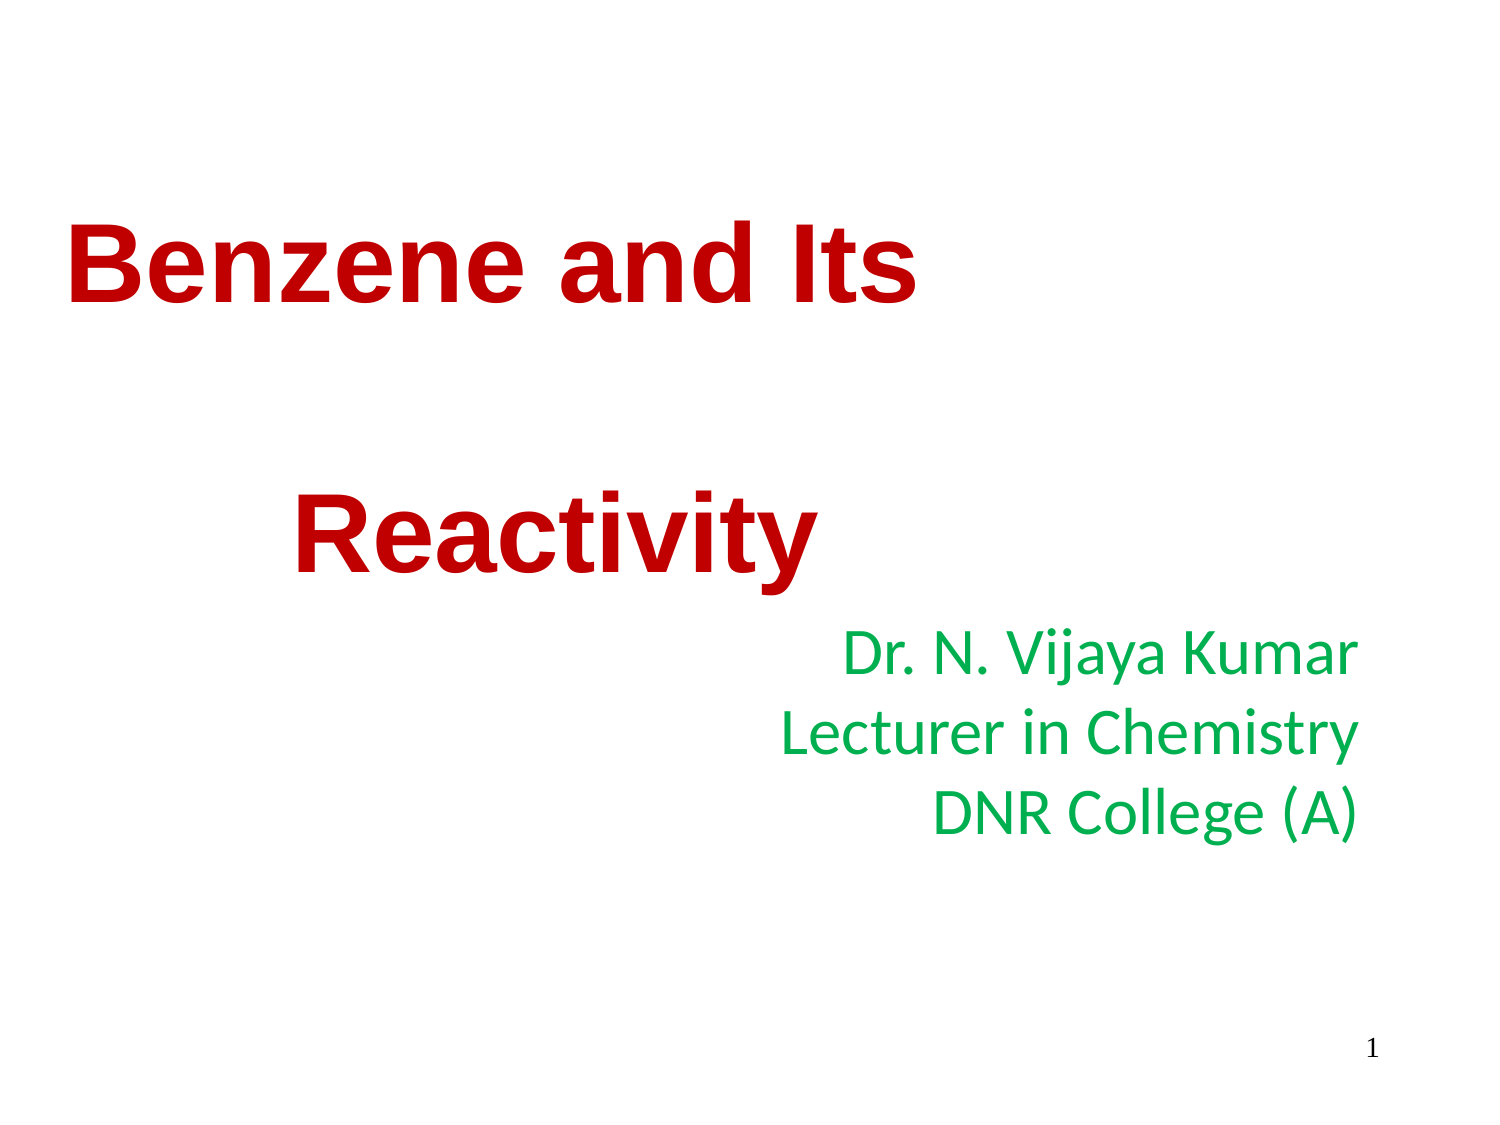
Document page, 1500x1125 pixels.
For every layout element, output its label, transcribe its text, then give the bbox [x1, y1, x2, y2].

text_box 1 [1359, 1029, 1387, 1064]
title Benzene and Its Reactivity [62, 187, 1425, 595]
text_box Dr. N. Vijaya Kumar Lecturer in Chemistry DNR College (A) [562, 574, 1375, 880]
